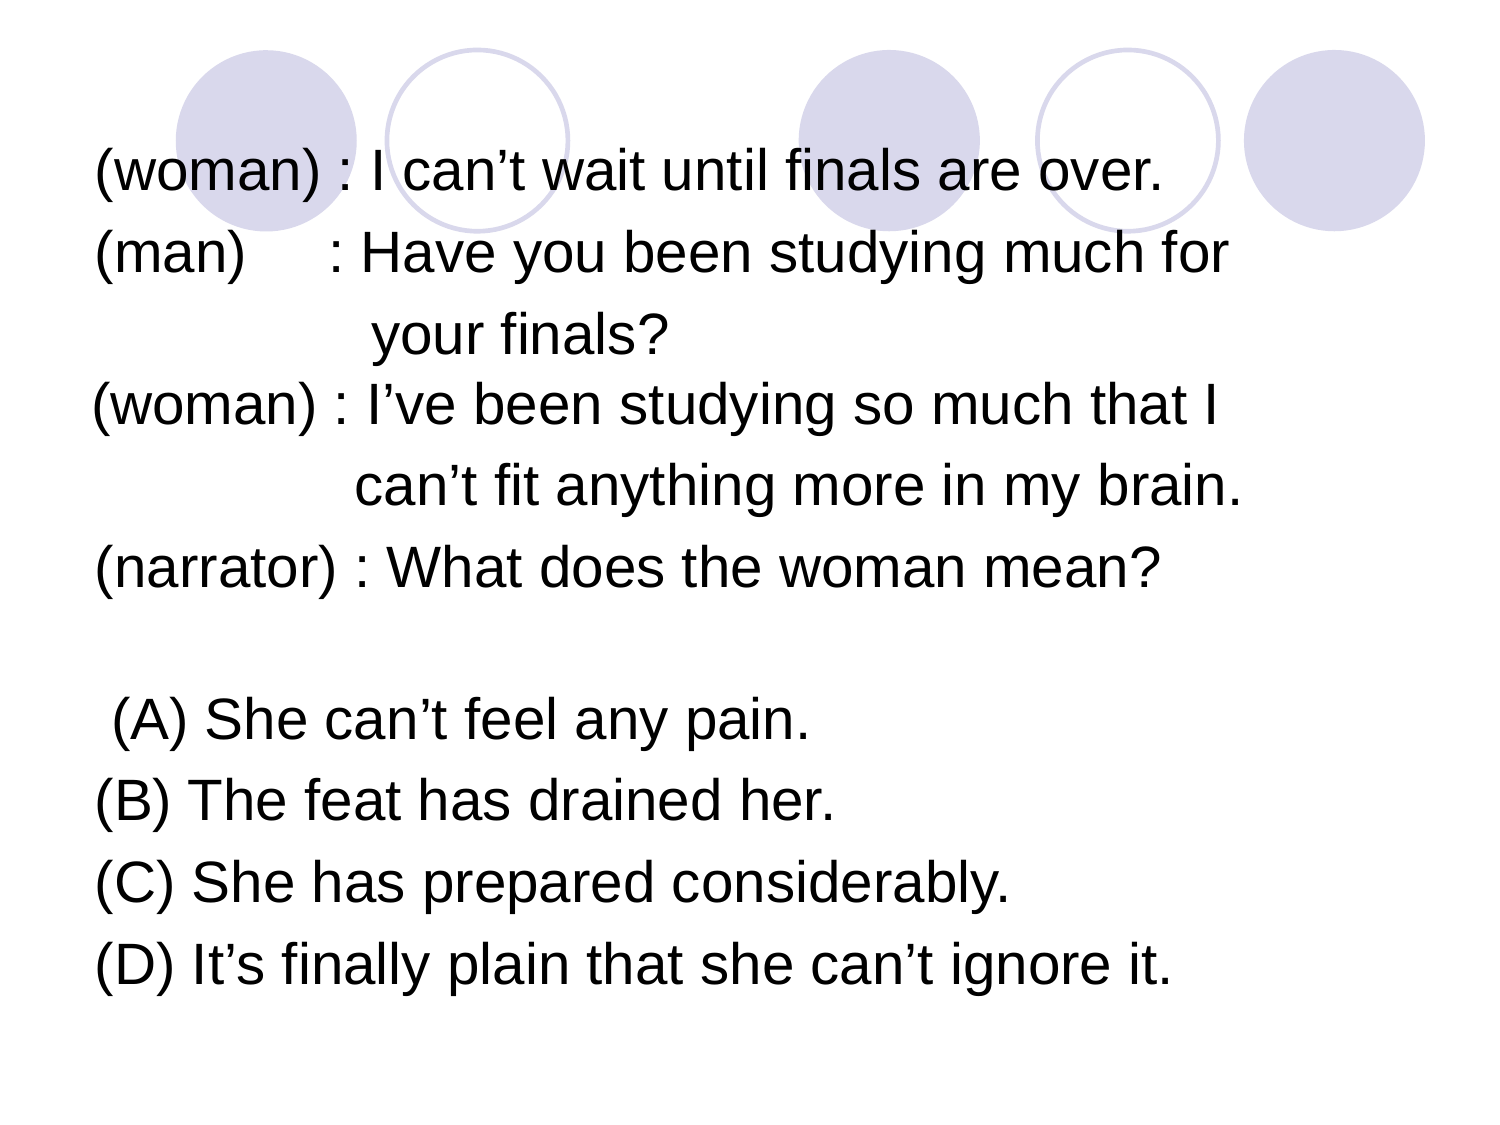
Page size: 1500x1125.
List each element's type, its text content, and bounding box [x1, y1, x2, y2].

list (woman) : I can’t wait until finals are over. (man) : Have you been studying much for your finals? (woman) : I’ve been studying so much that I can’t fit anything more in my brain. (narrator) : What does the woman mean? (A) She can’t feel any pain. (B) The feat has drained her. (C) She has prepared considerably. (D) It’s finally plain that she can’t ignore it. [74, 124, 1426, 1051]
